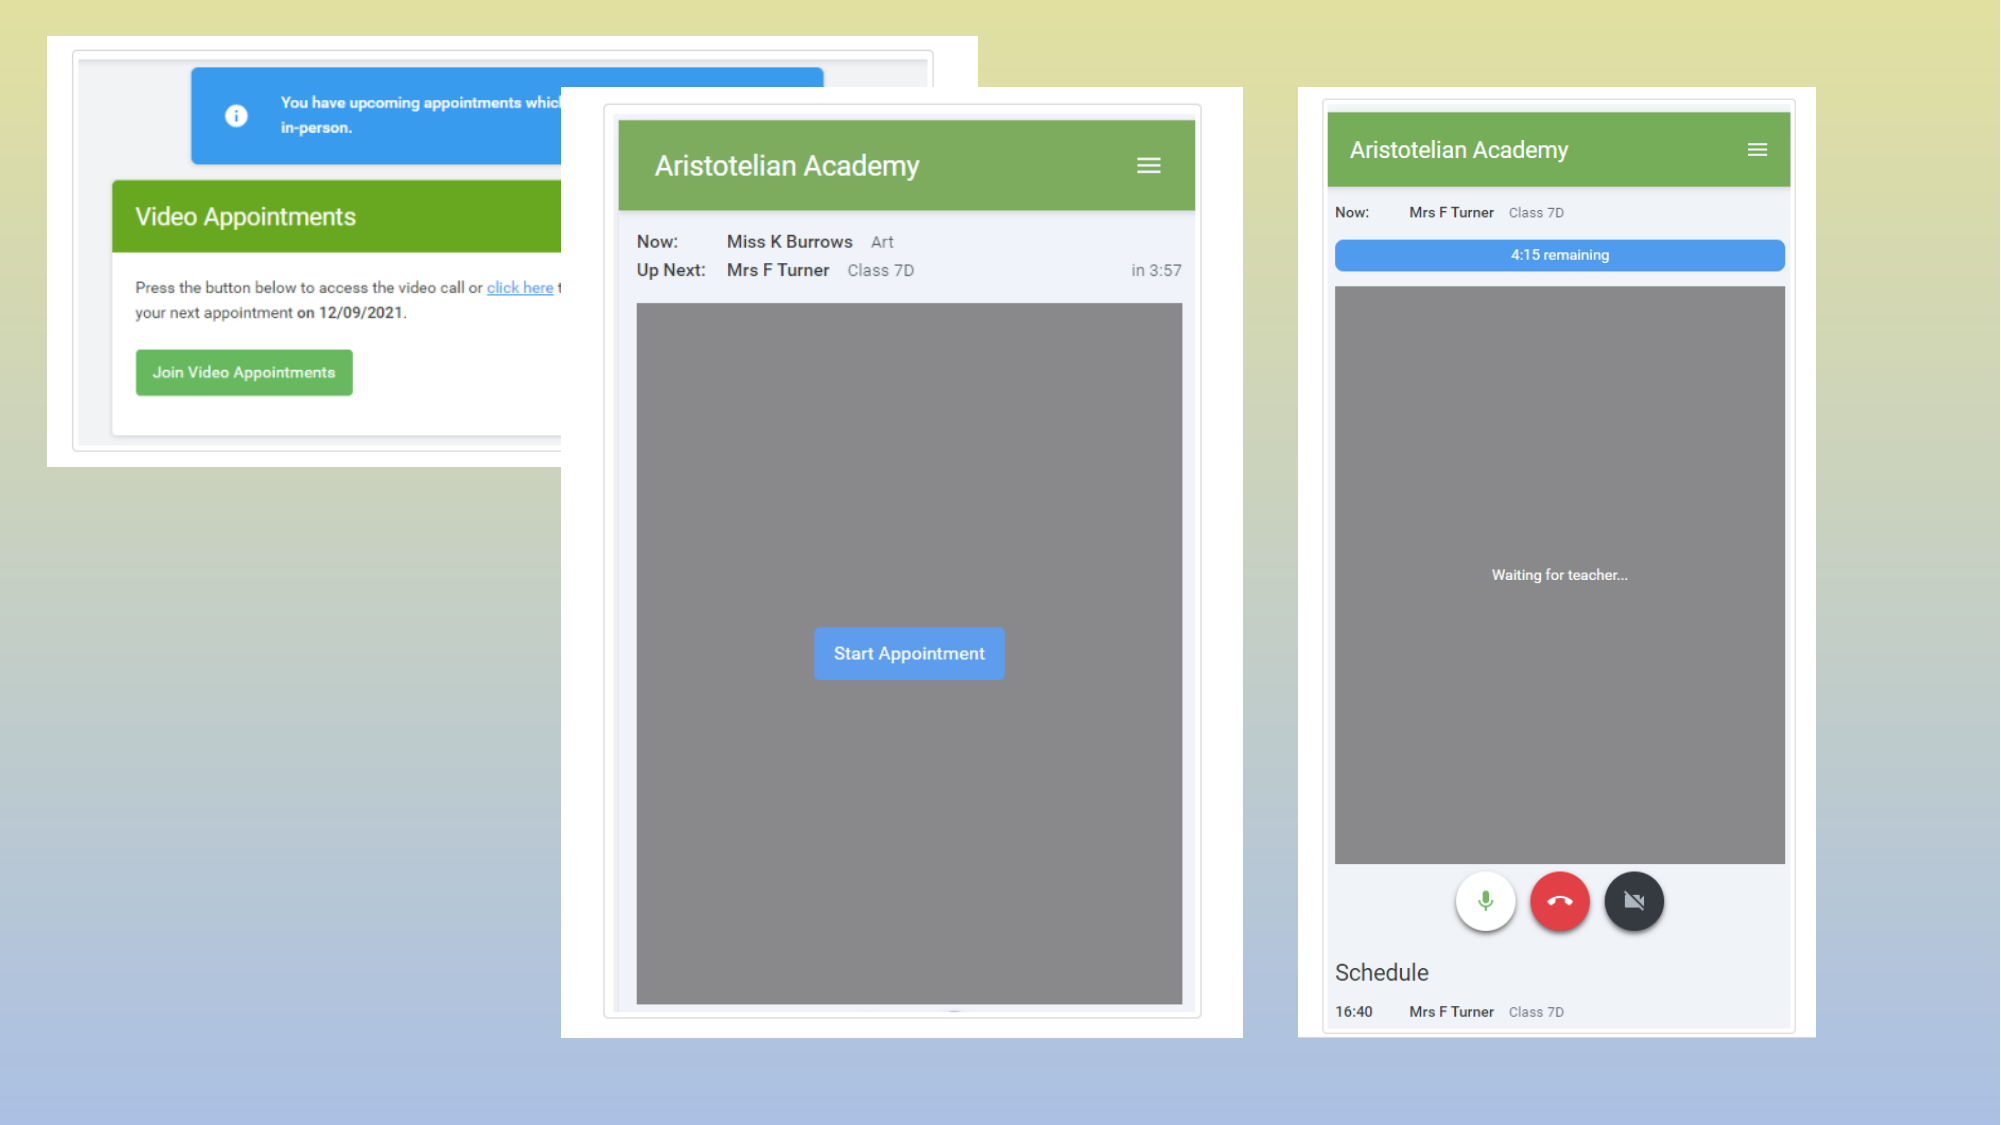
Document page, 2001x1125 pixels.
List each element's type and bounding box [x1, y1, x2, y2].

picture [1298, 87, 1816, 1038]
picture [47, 36, 1243, 1038]
